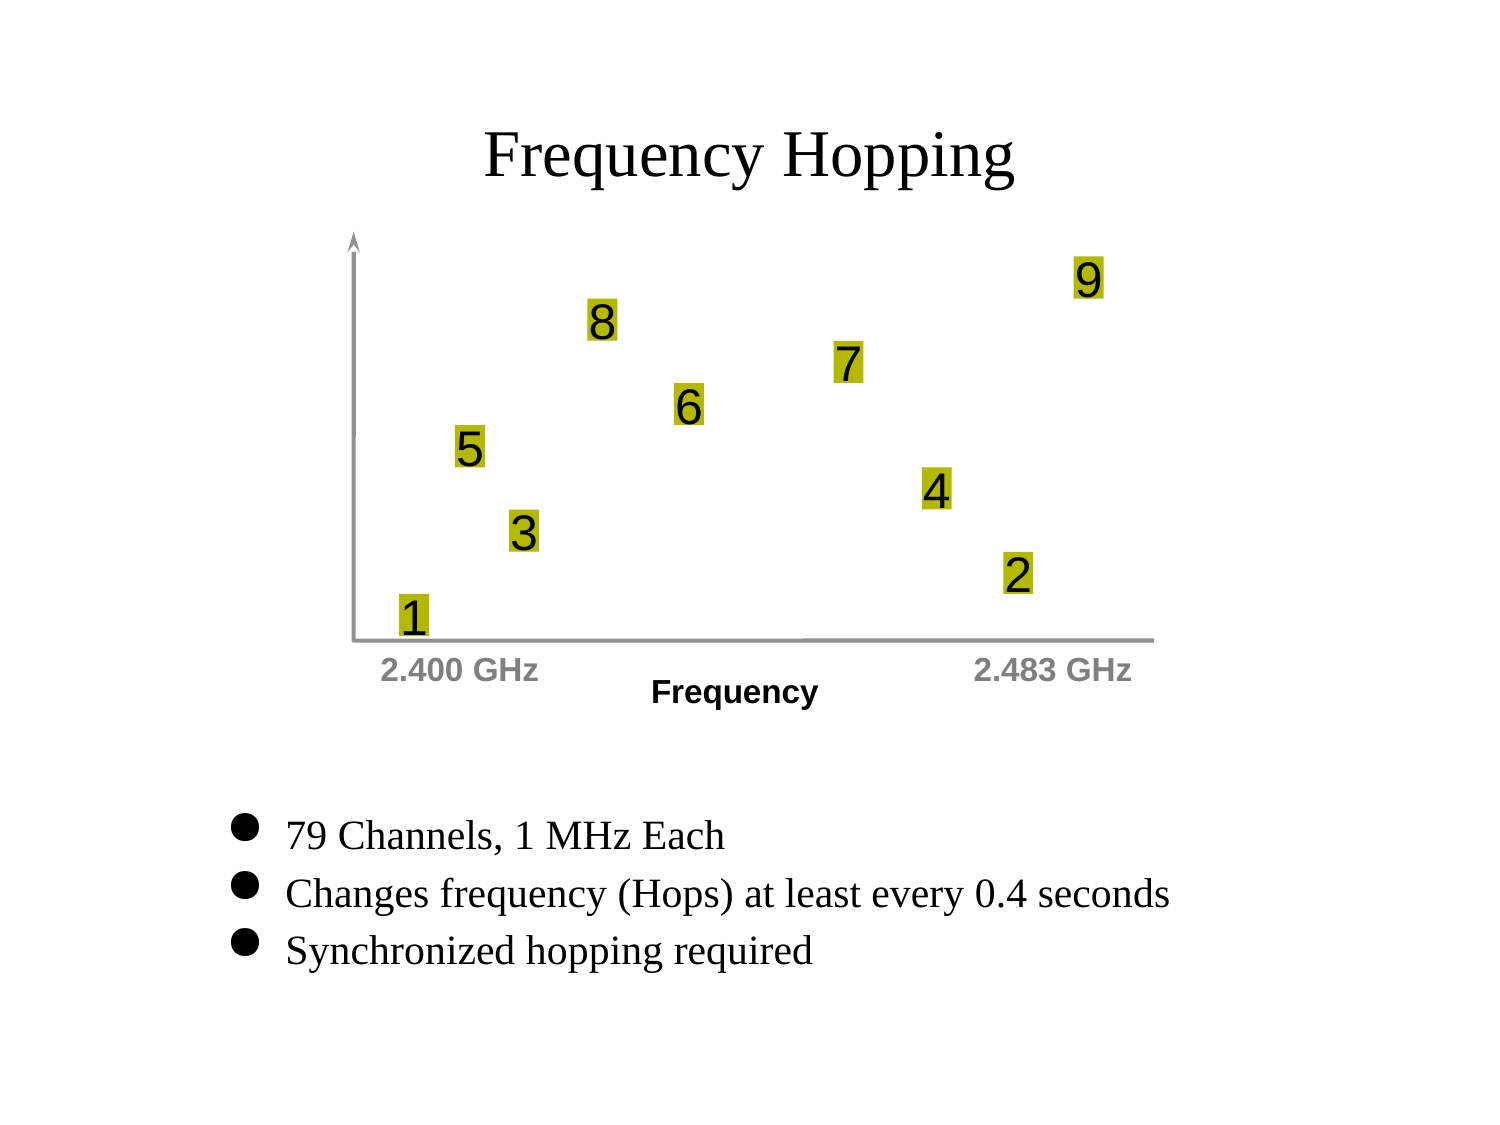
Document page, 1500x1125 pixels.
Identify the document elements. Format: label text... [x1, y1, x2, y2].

text_box 2.400 GHz [365, 641, 555, 696]
text_box 4 [921, 467, 952, 510]
text_box [347, 231, 360, 253]
text_box 8 [587, 298, 618, 341]
text_box 7 [833, 340, 864, 383]
text_box Frequency [525, 662, 946, 718]
text_box 9 [1073, 256, 1104, 299]
text_box 3 [509, 509, 539, 552]
text_box 2.483 GHz [958, 641, 1148, 696]
list 79 Channels, 1 MHz Each Changes frequency (Hops) at least every 0.4 seconds Synchronized hopping required [37, 712, 1363, 1076]
title Frequency Hopping [112, 74, 1388, 226]
text_box 5 [454, 425, 485, 468]
text_box 1 [399, 593, 430, 637]
text_box 2 [1003, 551, 1034, 594]
text_box 6 [673, 383, 704, 426]
